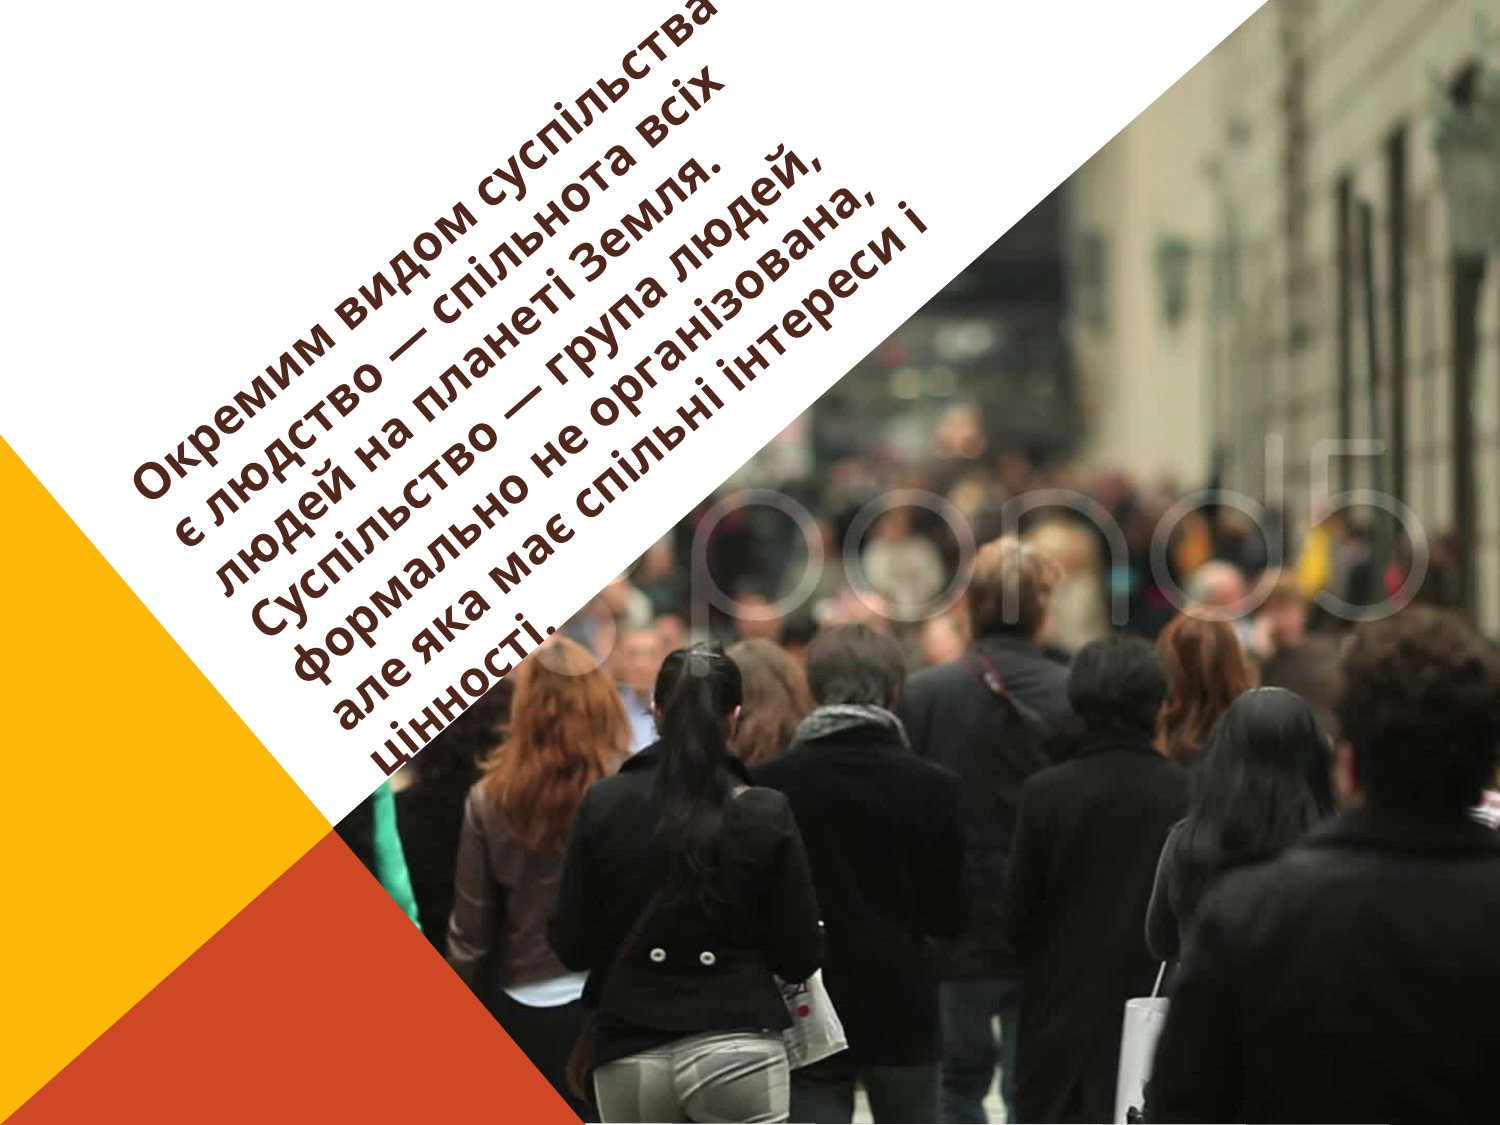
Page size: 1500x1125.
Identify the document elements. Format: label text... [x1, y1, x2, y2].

title [173, 579, 285, 702]
list Окремим видом суспільства є людство — спільнота всіх людей на планеті Земля. Суспільство — група людей, формально не організована, але яка має спільні інтереси і цінності. [100, 277, 327, 723]
picture [332, 0, 1500, 1125]
